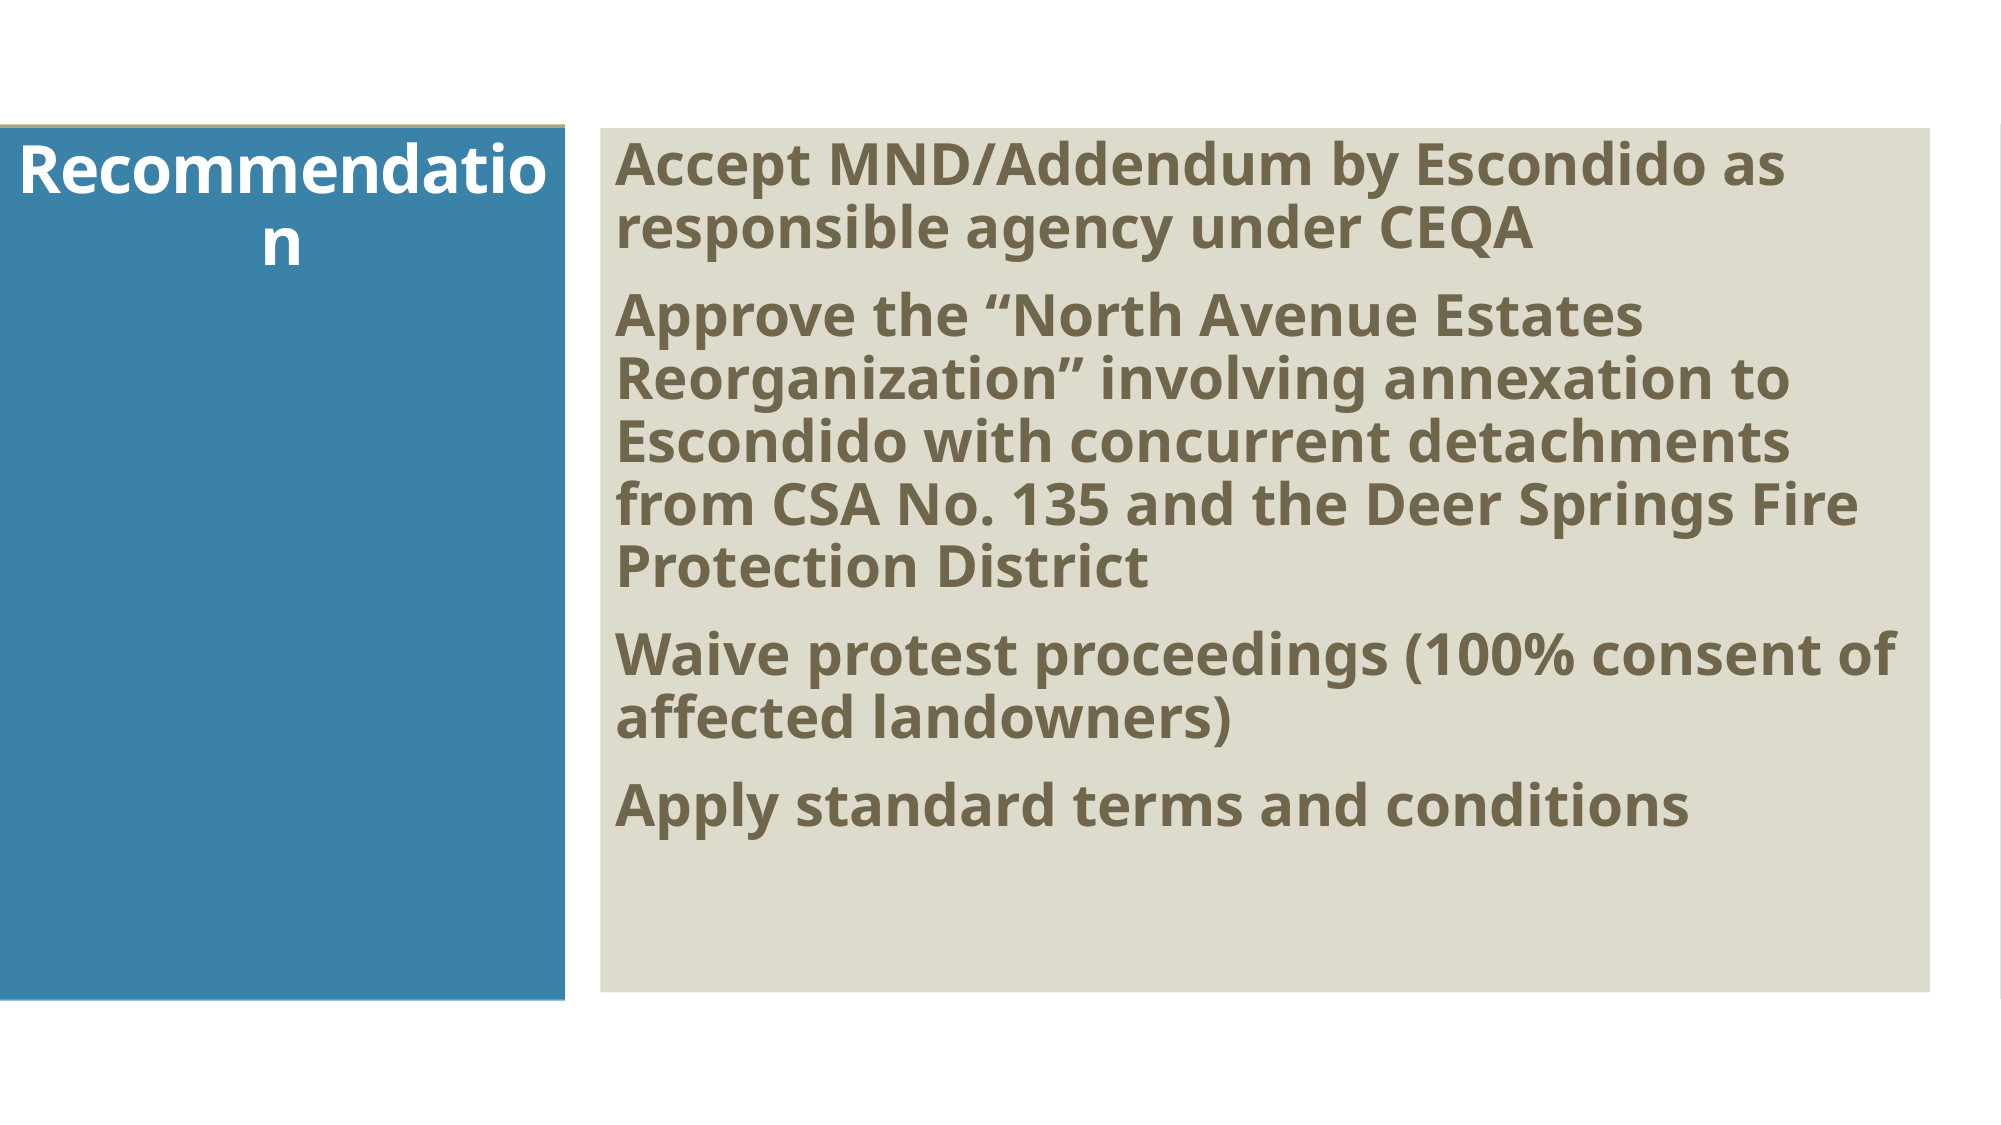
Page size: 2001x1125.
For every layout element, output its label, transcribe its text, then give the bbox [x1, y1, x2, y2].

title Recommendation [0, 128, 566, 1001]
text_box [1929, 100, 2000, 1012]
list Accept MND/Addendum by Escondido as responsible agency under CEQA Approve the “North Avenue Estates Reorganization” involving annexation to Escondido with concurrent detachments from CSA No. 135 and the Deer Springs Fire Protection District Waive protest proceedings (100% consent of affected landowners) Apply standard terms and conditions [600, 128, 1929, 993]
